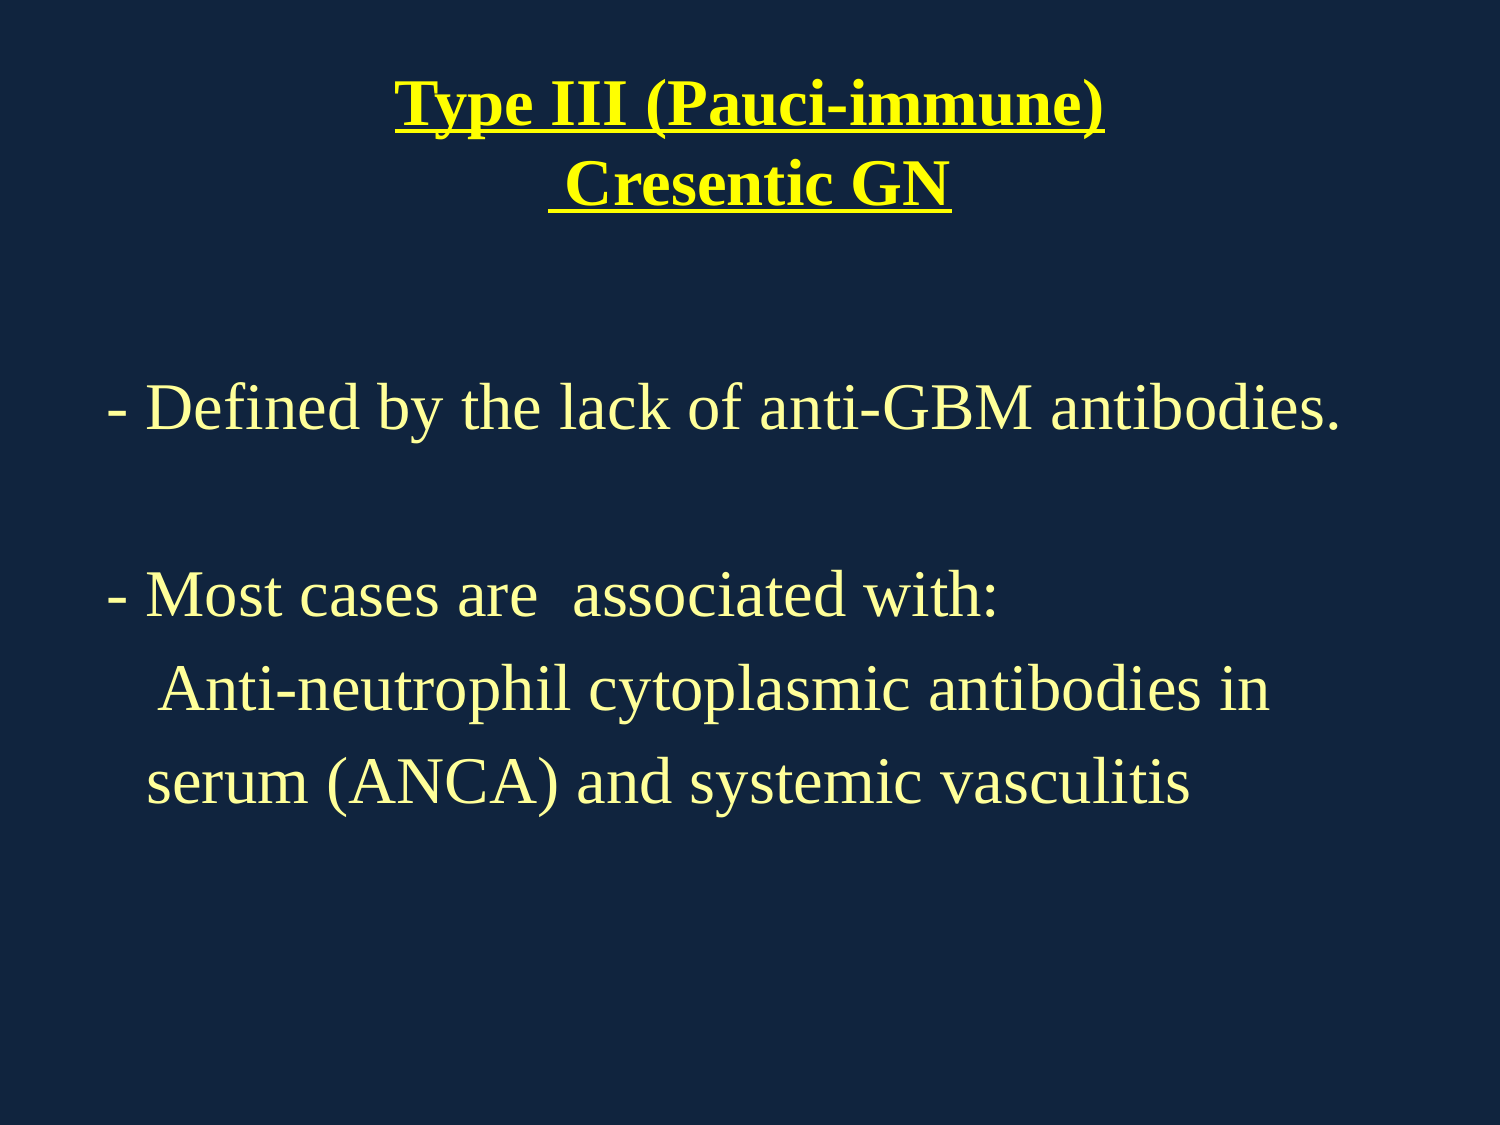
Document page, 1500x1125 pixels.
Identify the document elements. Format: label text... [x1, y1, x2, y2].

list - Defined by the lack of anti-GBM antibodies. - Most cases are associated with: Anti-neutrophil cytoplasmic antibodies in serum (ANCA) and systemic vasculitis [75, 262, 1425, 1005]
title Type III (Pauci-immune) Cresentic GN [75, 45, 1425, 233]
